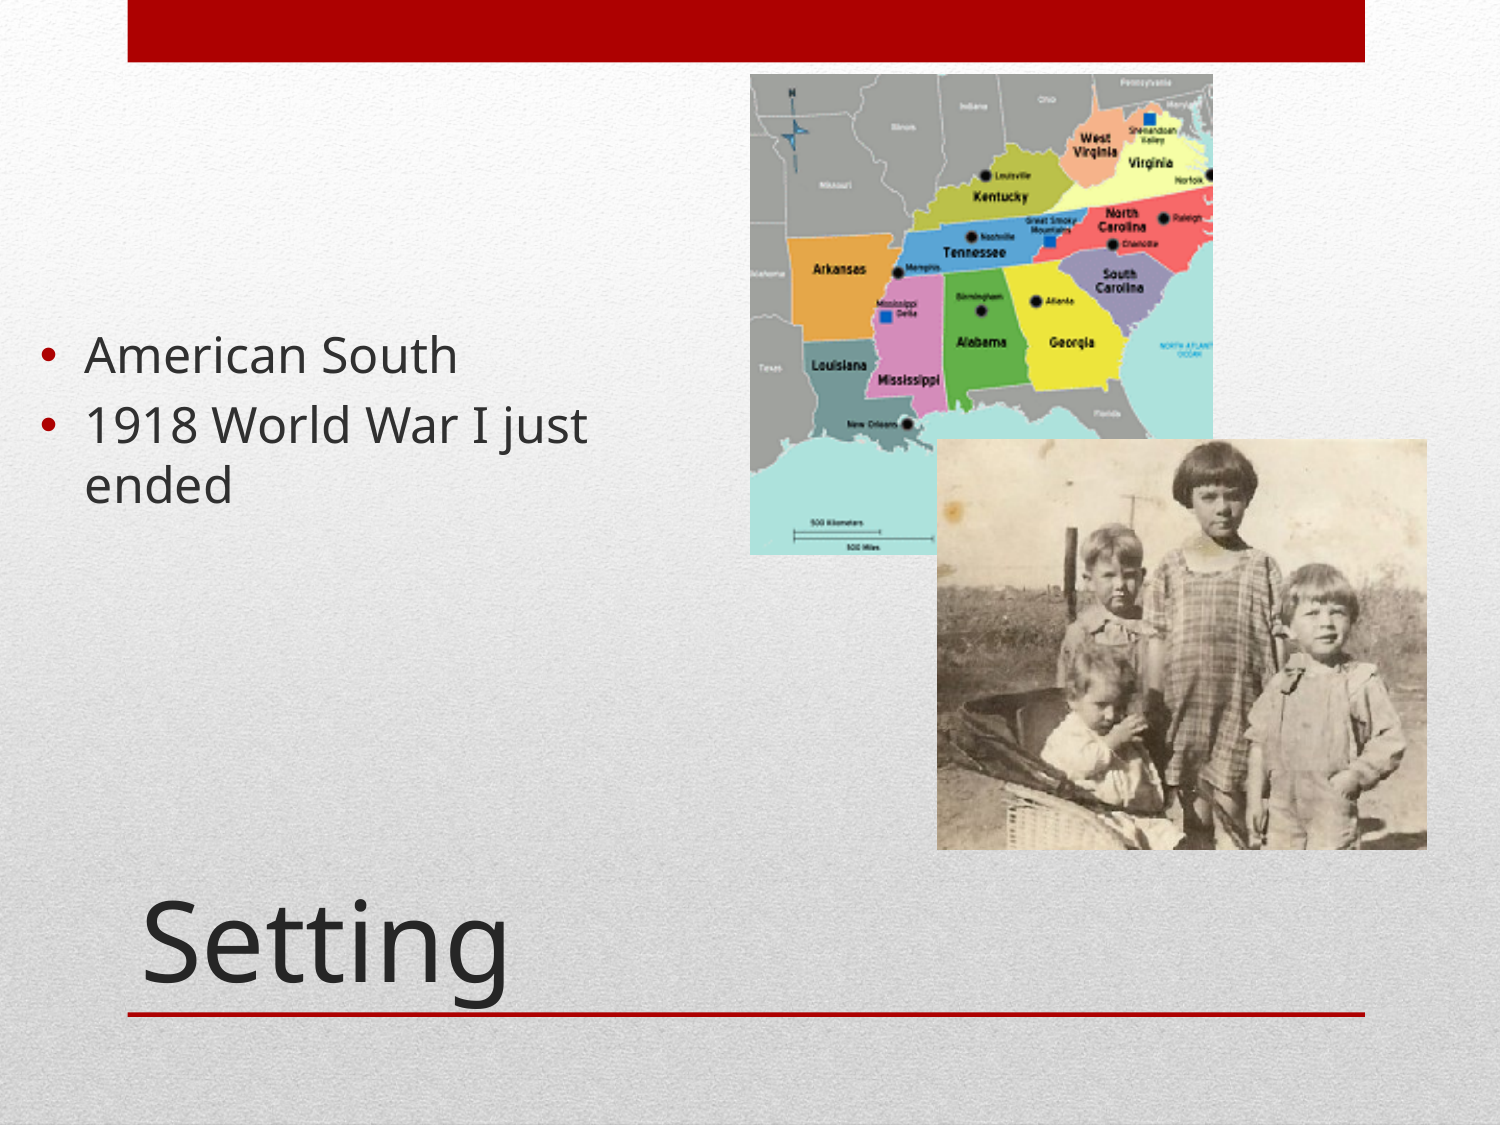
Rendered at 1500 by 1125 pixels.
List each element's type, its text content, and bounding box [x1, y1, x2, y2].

picture [749, 74, 1428, 851]
list American South 1918 World War I just ended [24, 99, 688, 738]
title Setting [125, 750, 1238, 1013]
